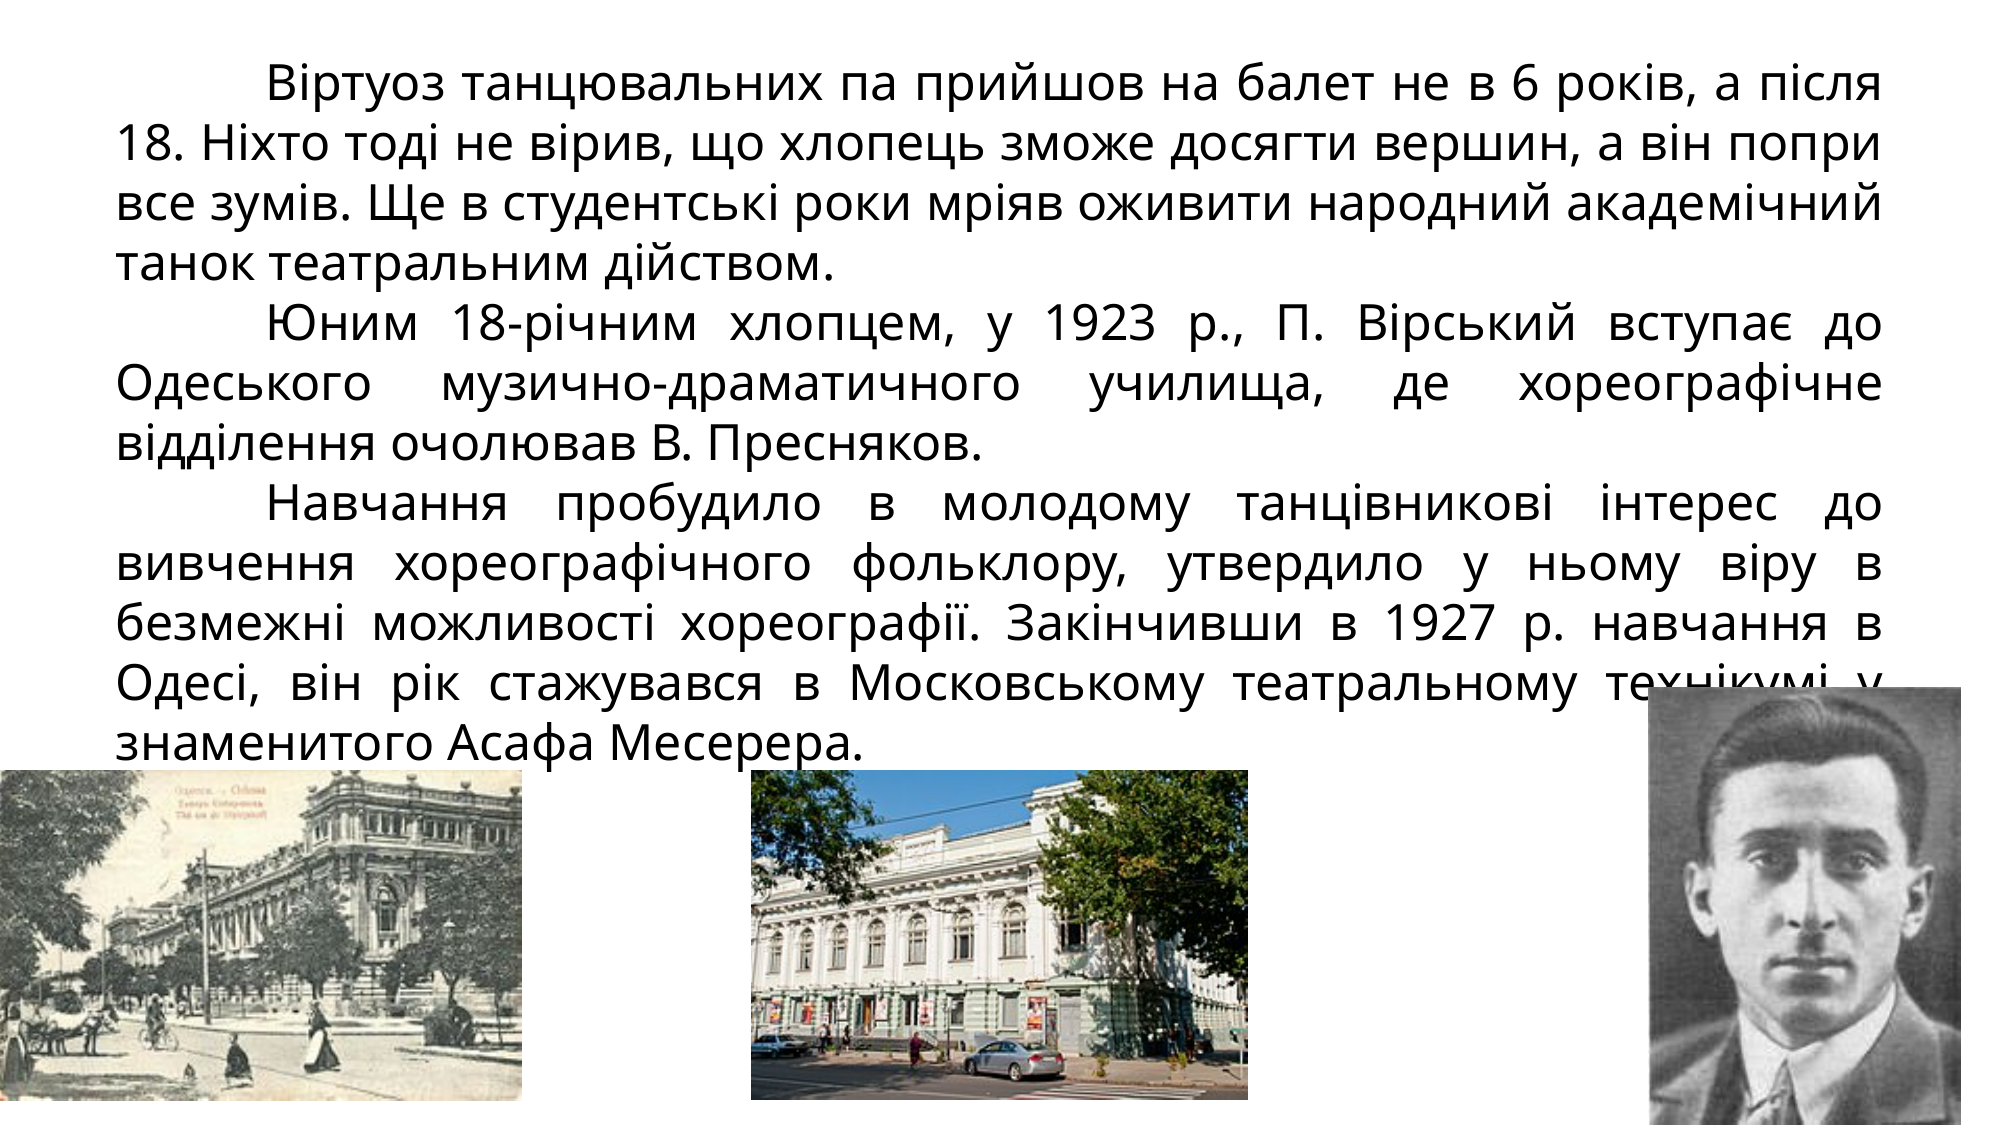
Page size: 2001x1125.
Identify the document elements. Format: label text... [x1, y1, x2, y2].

picture [751, 770, 1248, 1100]
text_box Віртуоз танцювальних па прийшов на балет не в 6 років, а після 18. Ніхто тоді не вірив, що хлопець зможе досягти вершин, а він попри все зумів. Ще в студентські роки мріяв оживити народний академічний танок театральним дійством. Юним 18-річним хлопцем, у 1923 р., П. Вірський вступає до Одеського музично-драматичного училища, де хореографічне відділення очолював В. Пресняков. Навчання пробудило в молодому танцівникові інтерес до вивчення хореографічного фольклору, утвердило у ньому віру в безмежні можливості хореографії. Закінчивши в 1927 р. навчання в Одесі, він рік стажувався в Московському театральному технікумі у знаменитого Асафа Месерера. [101, 43, 1899, 823]
picture [1648, 687, 1961, 1125]
picture [0, 770, 522, 1101]
